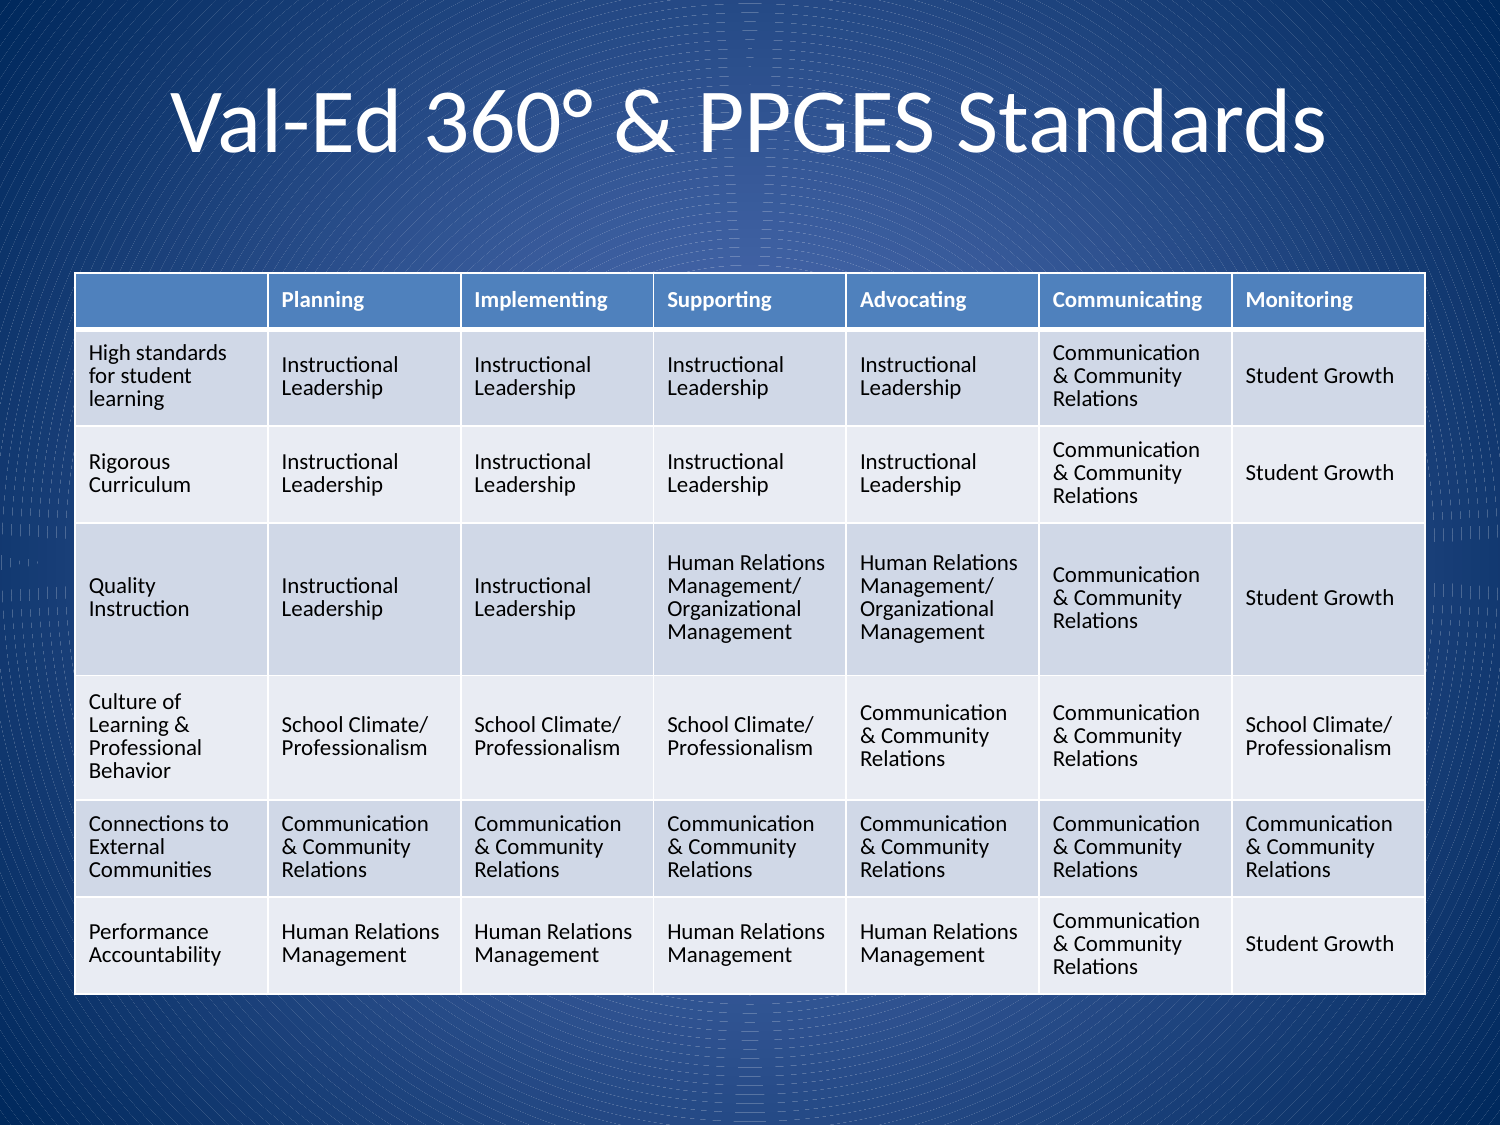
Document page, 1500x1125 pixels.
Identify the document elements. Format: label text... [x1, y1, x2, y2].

table_cell Rigorous Curriculum [76, 427, 267, 522]
table_cell Communication & Community Relations [654, 801, 845, 896]
table_cell Student Growth [1233, 332, 1424, 425]
table_cell Communication & Community Relations [269, 801, 460, 896]
table_cell Human Relations Management/ Organizational Management [847, 524, 1038, 675]
table_cell Student Growth [1233, 898, 1424, 993]
table_cell Communication & Community Relations [462, 801, 653, 896]
table_header Advocating [847, 274, 1038, 327]
table_cell Communication & Community Relations [1040, 427, 1231, 522]
table_cell Instructional Leadership [462, 427, 653, 522]
table_cell School Climate/ Professionalism [654, 676, 845, 799]
table_header Planning [269, 274, 460, 327]
table_cell Human Relations Management [462, 898, 653, 993]
table_header Supporting [654, 274, 845, 327]
table_cell Communication & Community Relations [1040, 801, 1231, 896]
table_cell Student Growth [1233, 524, 1424, 675]
table_cell Instructional Leadership [654, 427, 845, 522]
table_cell Instructional Leadership [269, 427, 460, 522]
table_header [76, 274, 267, 327]
table_cell Instructional Leadership [462, 332, 653, 425]
table_cell Communication & Community Relations [1040, 898, 1231, 993]
table_cell Communication & Community Relations [1040, 676, 1231, 799]
table_cell Culture of Learning & Professional Behavior [76, 676, 267, 799]
table_cell Student Growth [1233, 427, 1424, 522]
table_cell Communication & Community Relations [1233, 801, 1424, 896]
table_cell Communication & Community Relations [847, 801, 1038, 896]
table_cell Human Relations Management [654, 898, 845, 993]
table_header Monitoring [1233, 274, 1424, 327]
table_cell Human Relations Management [847, 898, 1038, 993]
table_cell Connections to External Communities [76, 801, 267, 896]
table_cell High standards for student learning [76, 332, 267, 425]
table_cell Instructional Leadership [847, 332, 1038, 425]
table_cell Instructional Leadership [462, 524, 653, 675]
table_cell Communication & Community Relations [1040, 524, 1231, 675]
table_header Implementing [462, 274, 653, 327]
table_cell Human Relations Management [269, 898, 460, 993]
table_cell School Climate/ Professionalism [1233, 676, 1424, 799]
table_cell School Climate/ Professionalism [269, 676, 460, 799]
table_header Communicating [1040, 274, 1231, 327]
table_cell Instructional Leadership [847, 427, 1038, 522]
table_cell Communication & Community Relations [847, 676, 1038, 799]
table_cell Instructional Leadership [269, 524, 460, 675]
table_cell Performance Accountability [76, 898, 267, 993]
table_cell Quality Instruction [76, 524, 267, 675]
table_cell Instructional Leadership [269, 332, 460, 425]
table_cell Instructional Leadership [654, 332, 845, 425]
table_cell Communication & Community Relations [1040, 332, 1231, 425]
table_cell School Climate/ Professionalism [462, 676, 653, 799]
title Val-Ed 360° & PPGES Standards [75, 45, 1425, 188]
table_cell Human Relations Management/ Organizational Management [654, 524, 845, 675]
